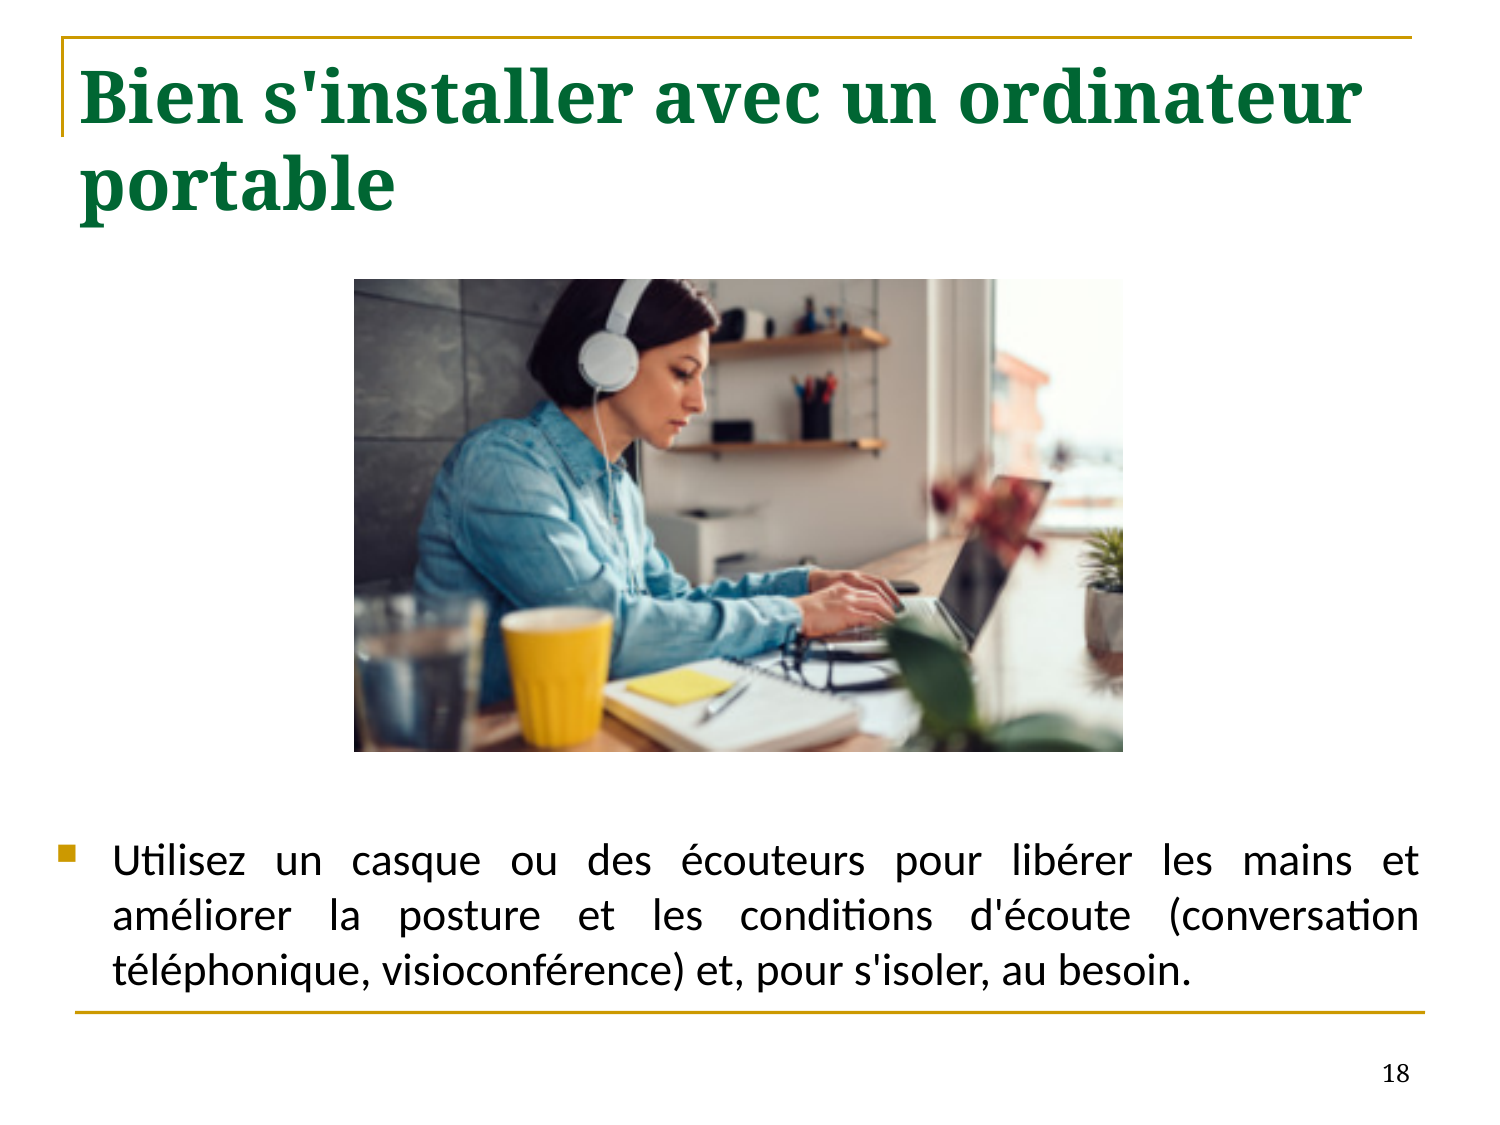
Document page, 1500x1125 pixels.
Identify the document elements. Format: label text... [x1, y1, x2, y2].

picture [354, 278, 1123, 752]
title Bien s'installer avec un ordinateur portable [64, 42, 1490, 154]
text_box Utilisez un casque ou des écouteurs pour libérer les mains et améliorer la posture et les conditions d'écoute (conversation téléphonique, visioconférence) et, pour s'isoler, au besoin. [41, 822, 1436, 1012]
slide_number 18 [1074, 1023, 1426, 1100]
